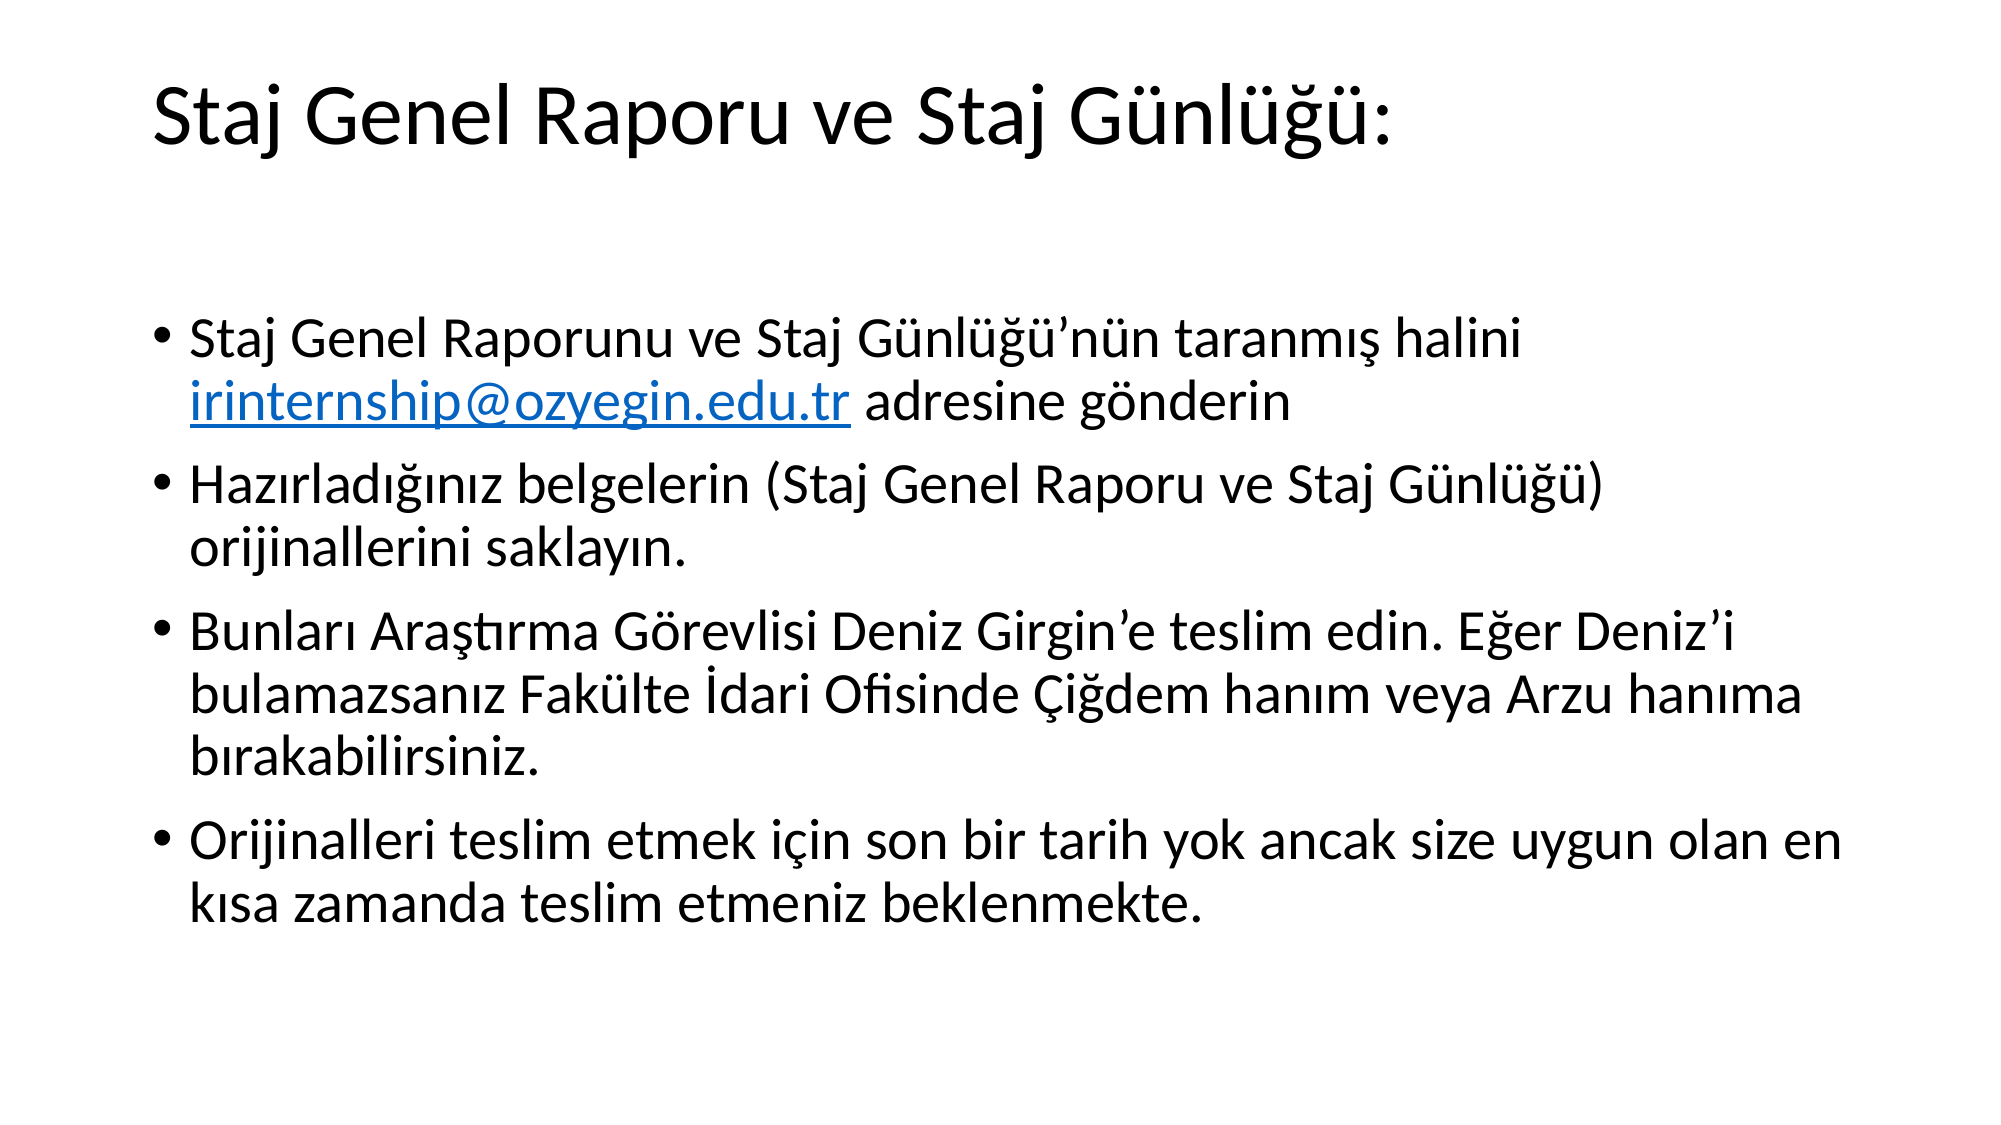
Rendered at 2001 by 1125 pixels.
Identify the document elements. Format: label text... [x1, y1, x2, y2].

list Staj Genel Raporunu ve Staj Günlüğü’nün taranmış halini irinternship@ozyegin.edu.tr adresine gönderin Hazırladığınız belgelerin (Staj Genel Raporu ve Staj Günlüğü) orijinallerini saklayın. Bunları Araştırma Görevlisi Deniz Girgin’e teslim edin. Eğer Deniz’i bulamazsanız Fakülte İdari Ofisinde Çiğdem hanım veya Arzu hanıma bırakabilirsiniz. Orijinalleri teslim etmek için son bir tarih yok ancak size uygun olan en kısa zamanda teslim etmeniz beklenmekte. [137, 299, 1863, 1014]
title Staj Genel Raporu ve Staj Günlüğü: [137, 59, 1863, 278]
